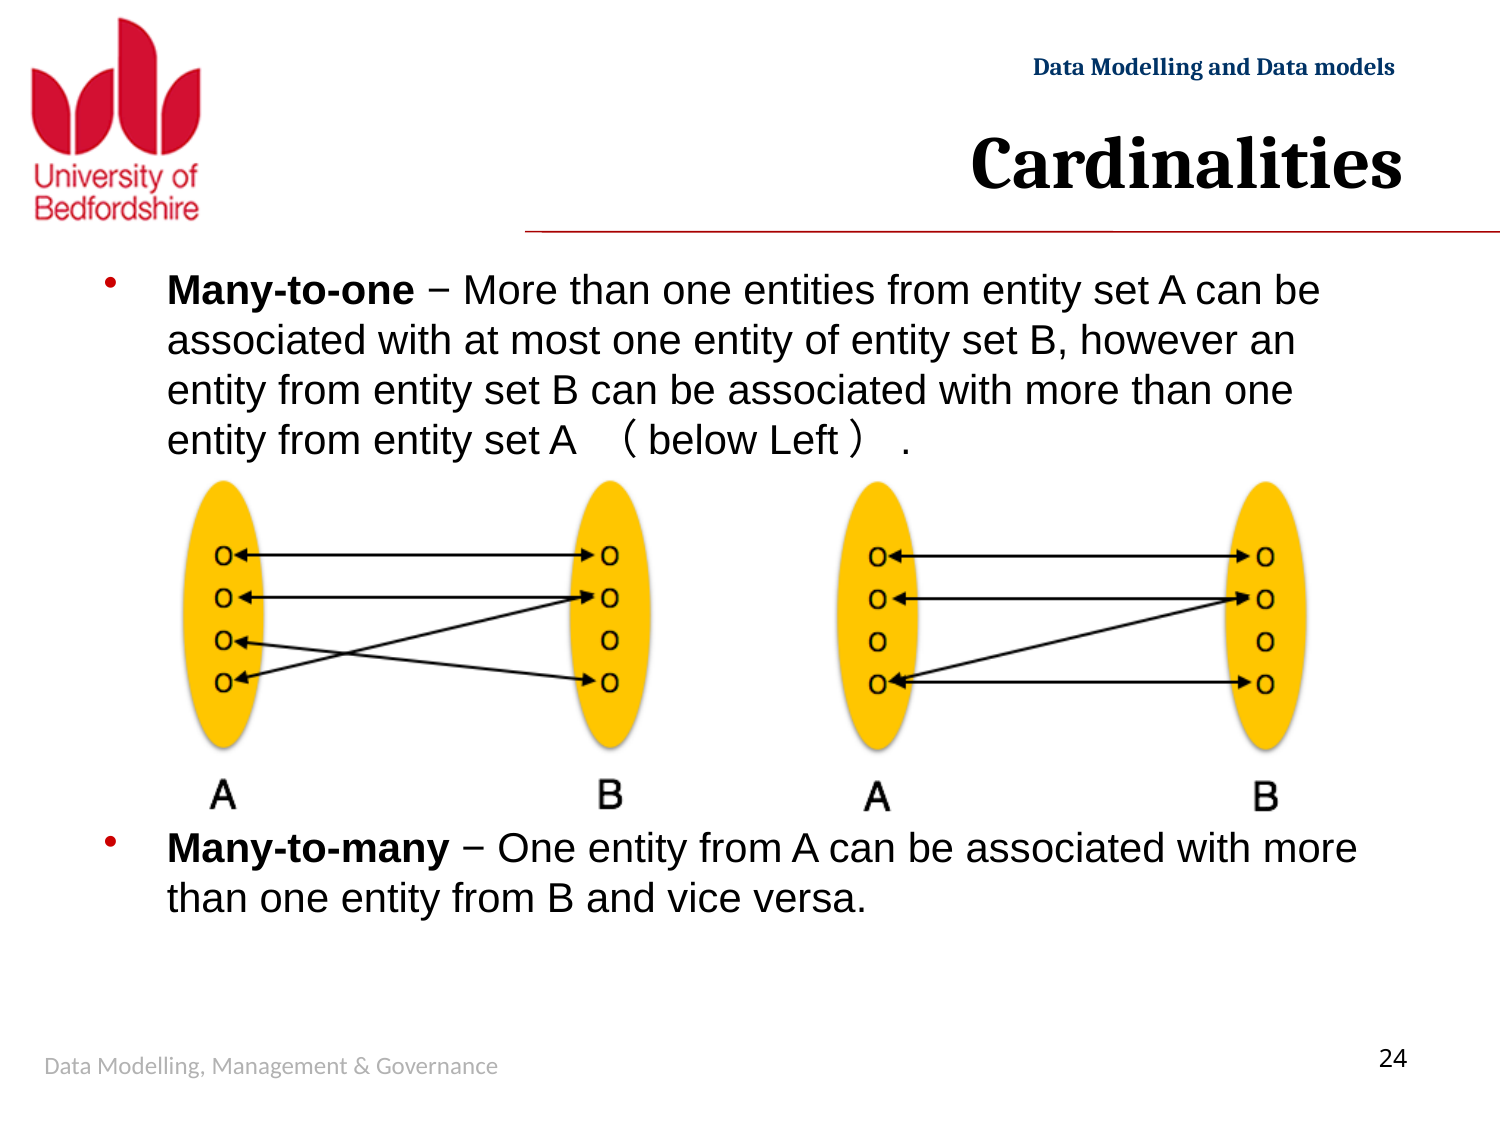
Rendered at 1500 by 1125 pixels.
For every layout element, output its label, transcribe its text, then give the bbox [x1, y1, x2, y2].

title Cardinalities [268, 101, 1419, 215]
picture [810, 467, 1327, 826]
picture [179, 472, 661, 821]
list Many-to-one − More than one entities from entity set A can be associated with at most one entity of entity set B, however an entity from entity set B can be associated with more than one entity from entity set A （below Left）. Many-to-many − One entity from A can be associated with more than one entity from B and vice versa. [88, 255, 1413, 1024]
footer Data Modelling, Management & Governance [29, 1035, 691, 1095]
picture [0, 0, 237, 236]
